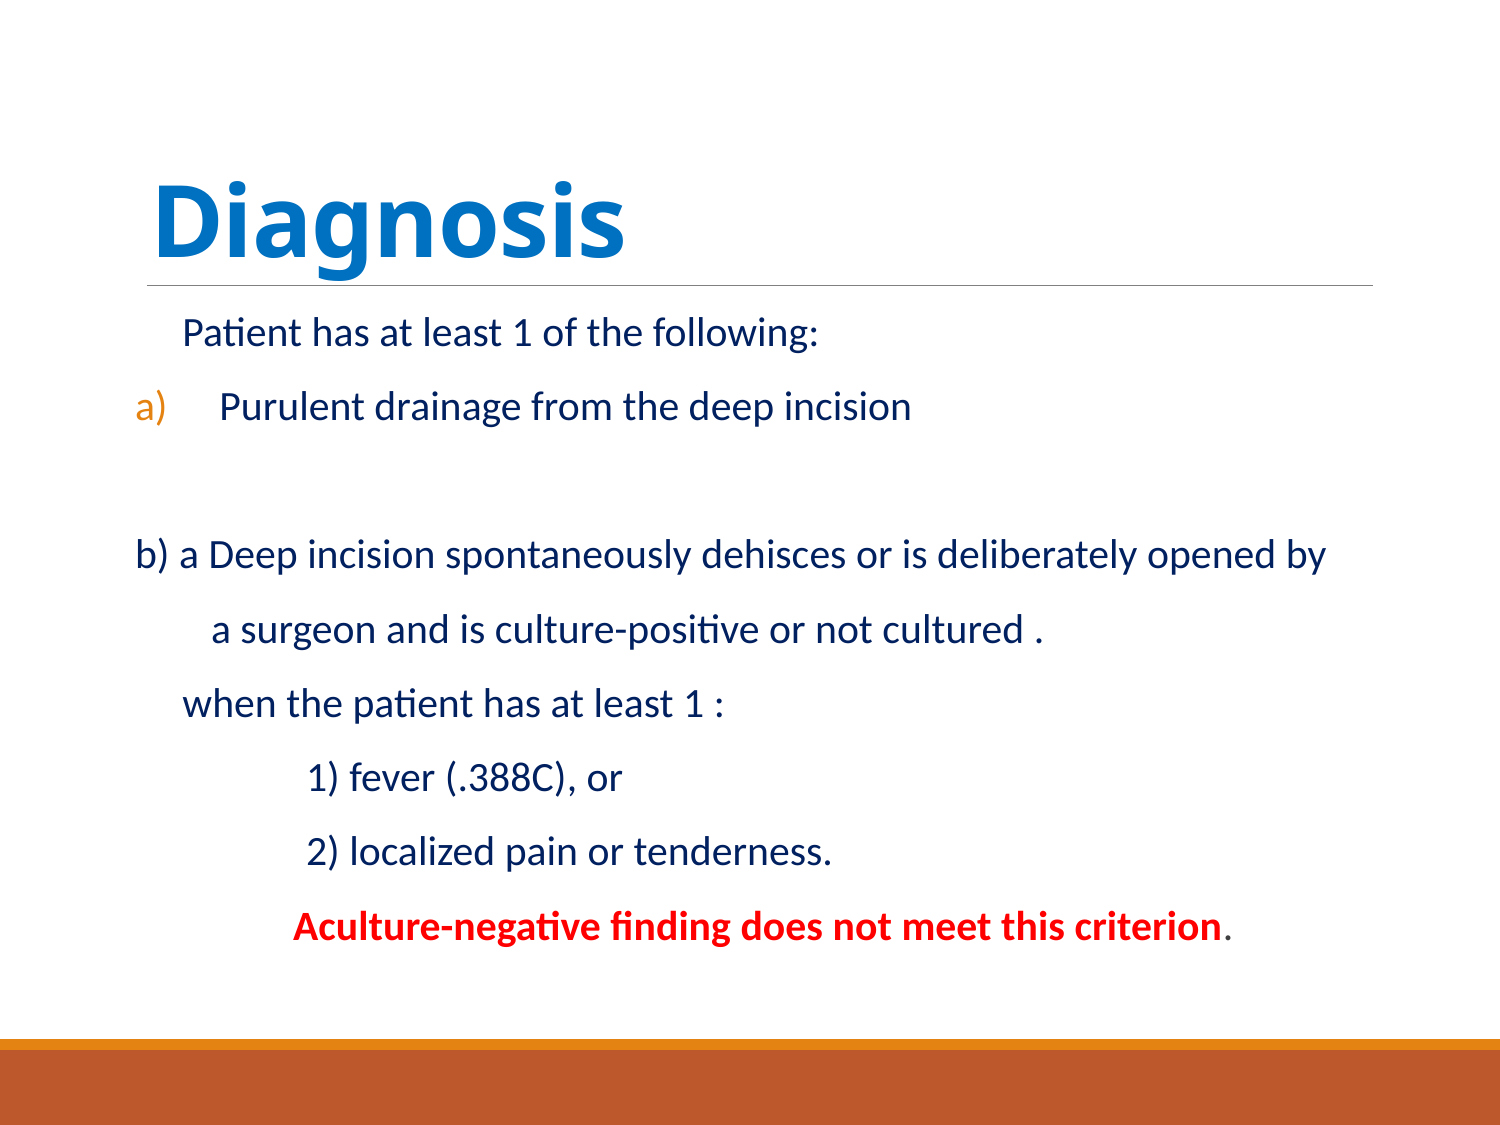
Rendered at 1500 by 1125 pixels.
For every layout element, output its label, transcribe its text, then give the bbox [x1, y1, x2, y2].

list Patient has at least 1 of the following: Purulent drainage from the deep incision b) a Deep incision spontaneously dehisces or is deliberately opened by a surgeon and is culture-positive or not cultured . when the patient has at least 1 : 1) fever (.388C), or 2) localized pain or tenderness. Aculture-negative finding does not meet this criterion. [135, 302, 1373, 963]
title Diagnosis [135, 47, 1373, 285]
